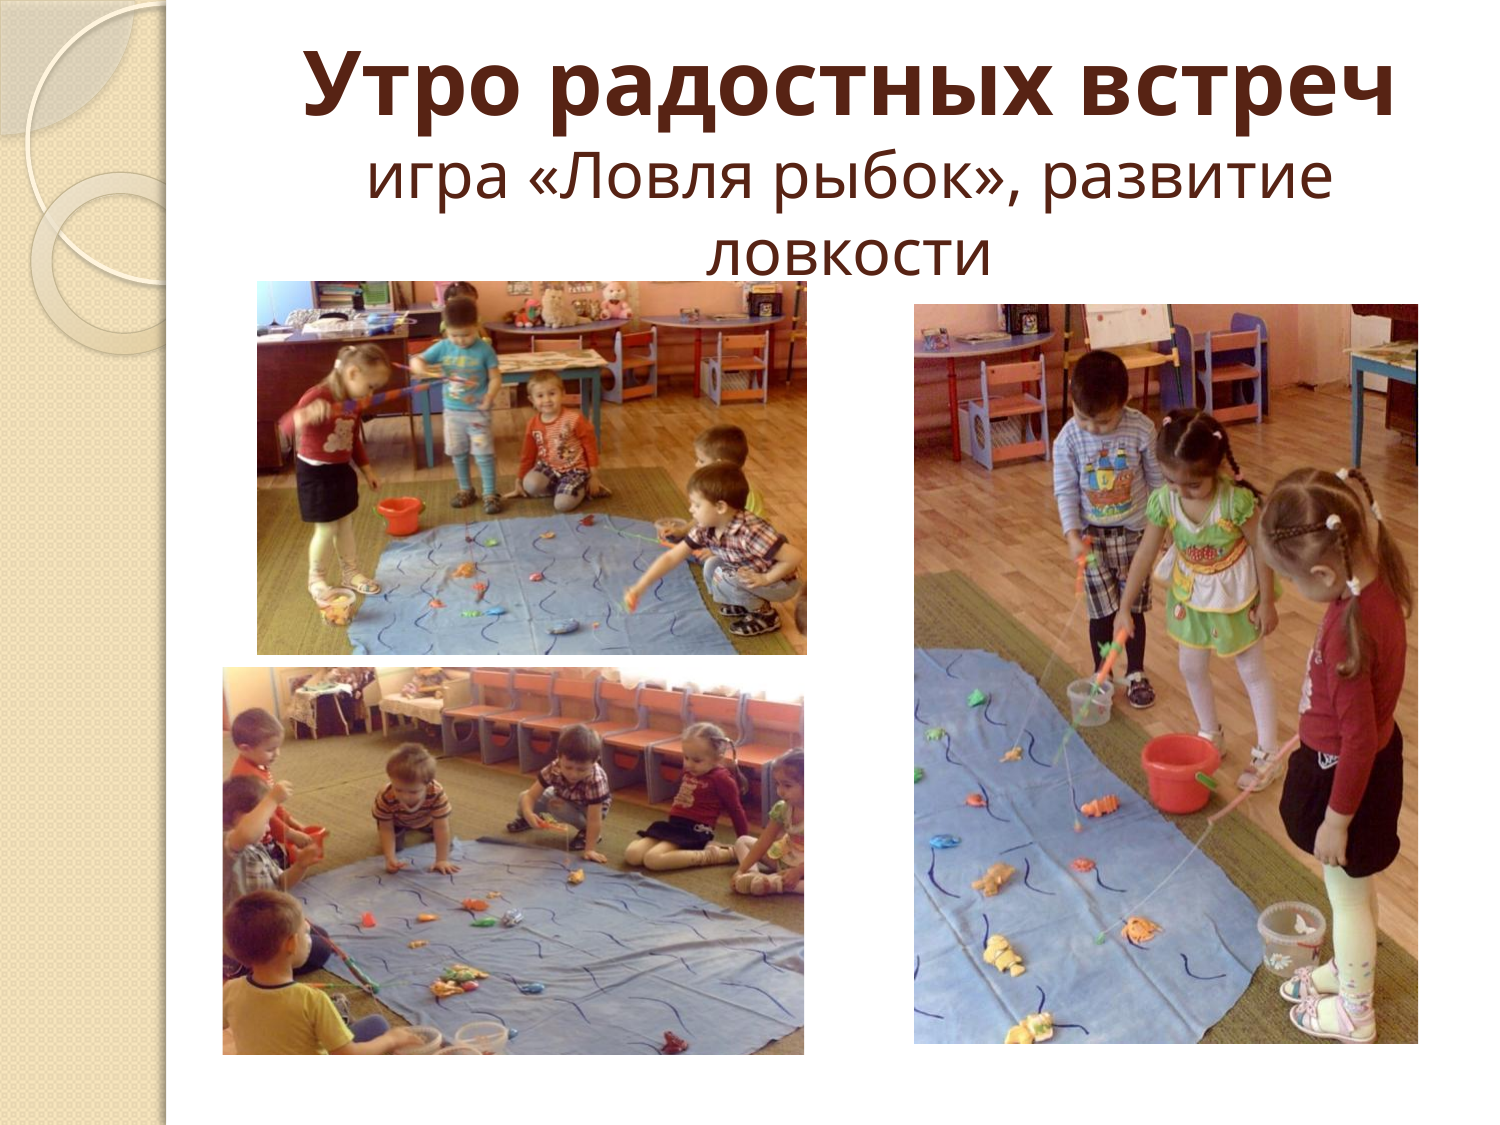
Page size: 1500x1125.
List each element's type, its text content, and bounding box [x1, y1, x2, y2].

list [222, 667, 805, 1055]
title Утро радостных встреч игра «Ловля рыбок», развитие ловкости [235, 45, 1466, 270]
picture [257, 281, 807, 655]
picture [913, 304, 1419, 1044]
